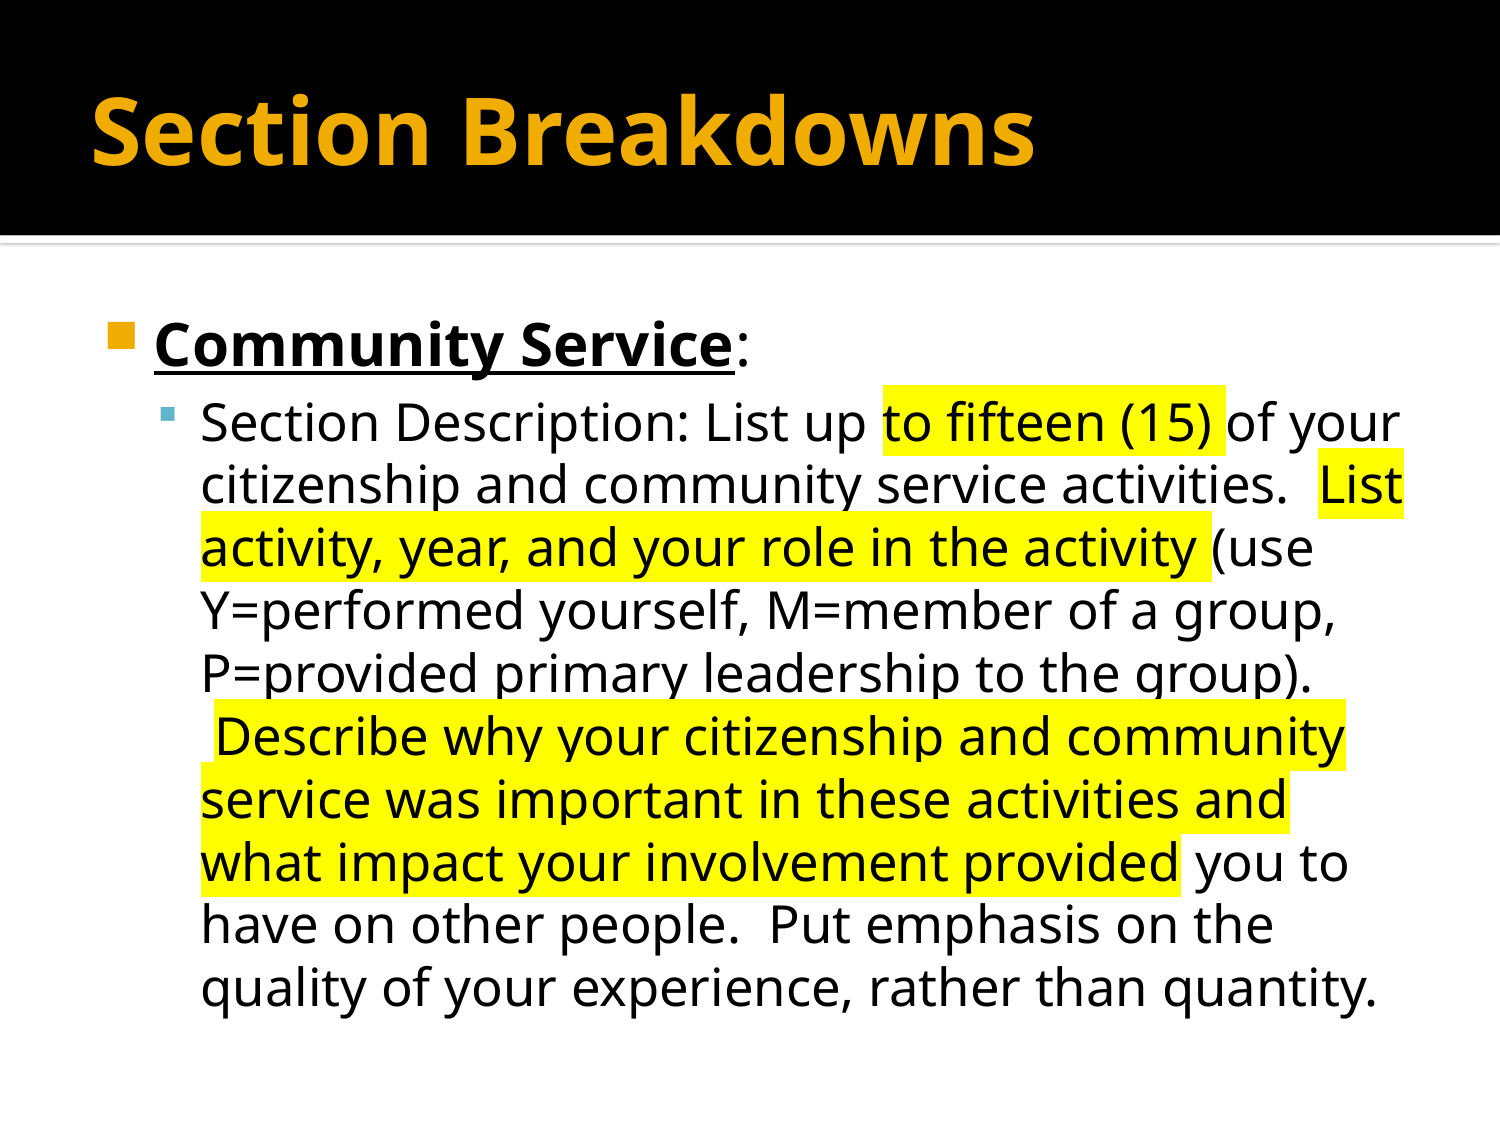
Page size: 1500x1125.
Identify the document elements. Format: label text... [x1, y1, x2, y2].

list Community Service: Section Description: List up to fifteen (15) of your citizenship and community service activities. List activity, year, and your role in the activity (use Y=performed yourself, M=member of a group, P=provided primary leadership to the group). Describe why your citizenship and community service was important in these activities and what impact your involvement provided you to have on other people. Put emphasis on the quality of your experience, rather than quantity. [75, 291, 1425, 1050]
title Section Breakdowns [75, 25, 1425, 231]
